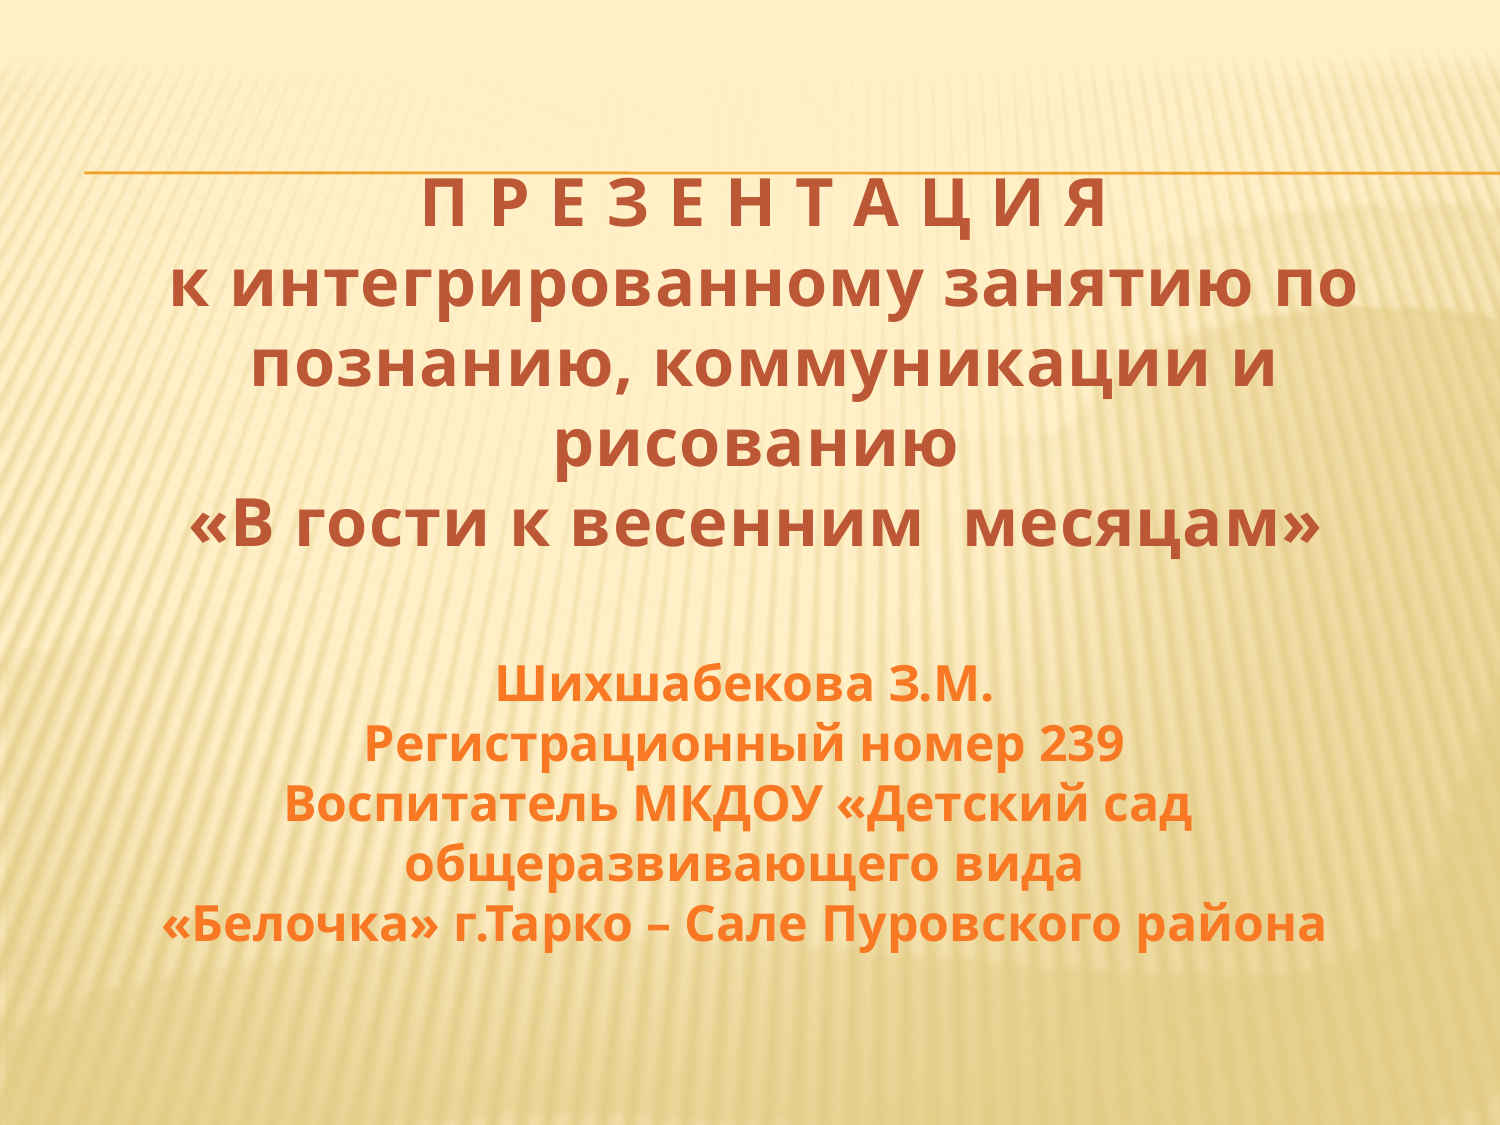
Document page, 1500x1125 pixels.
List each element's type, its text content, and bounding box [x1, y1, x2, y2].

text_box Шихшабекова З.М. Регистрационный номер 239 Воспитатель МКДОУ «Детский сад общеразвивающего вида «Белочка» г.Тарко – Сале Пуровского района [146, 644, 1344, 960]
title П Р Е З Е Н Т А Ц И Я к интегрированному занятию по познанию, коммуникации и рисованию «В гости к весенним месяцам» [53, 290, 1479, 429]
